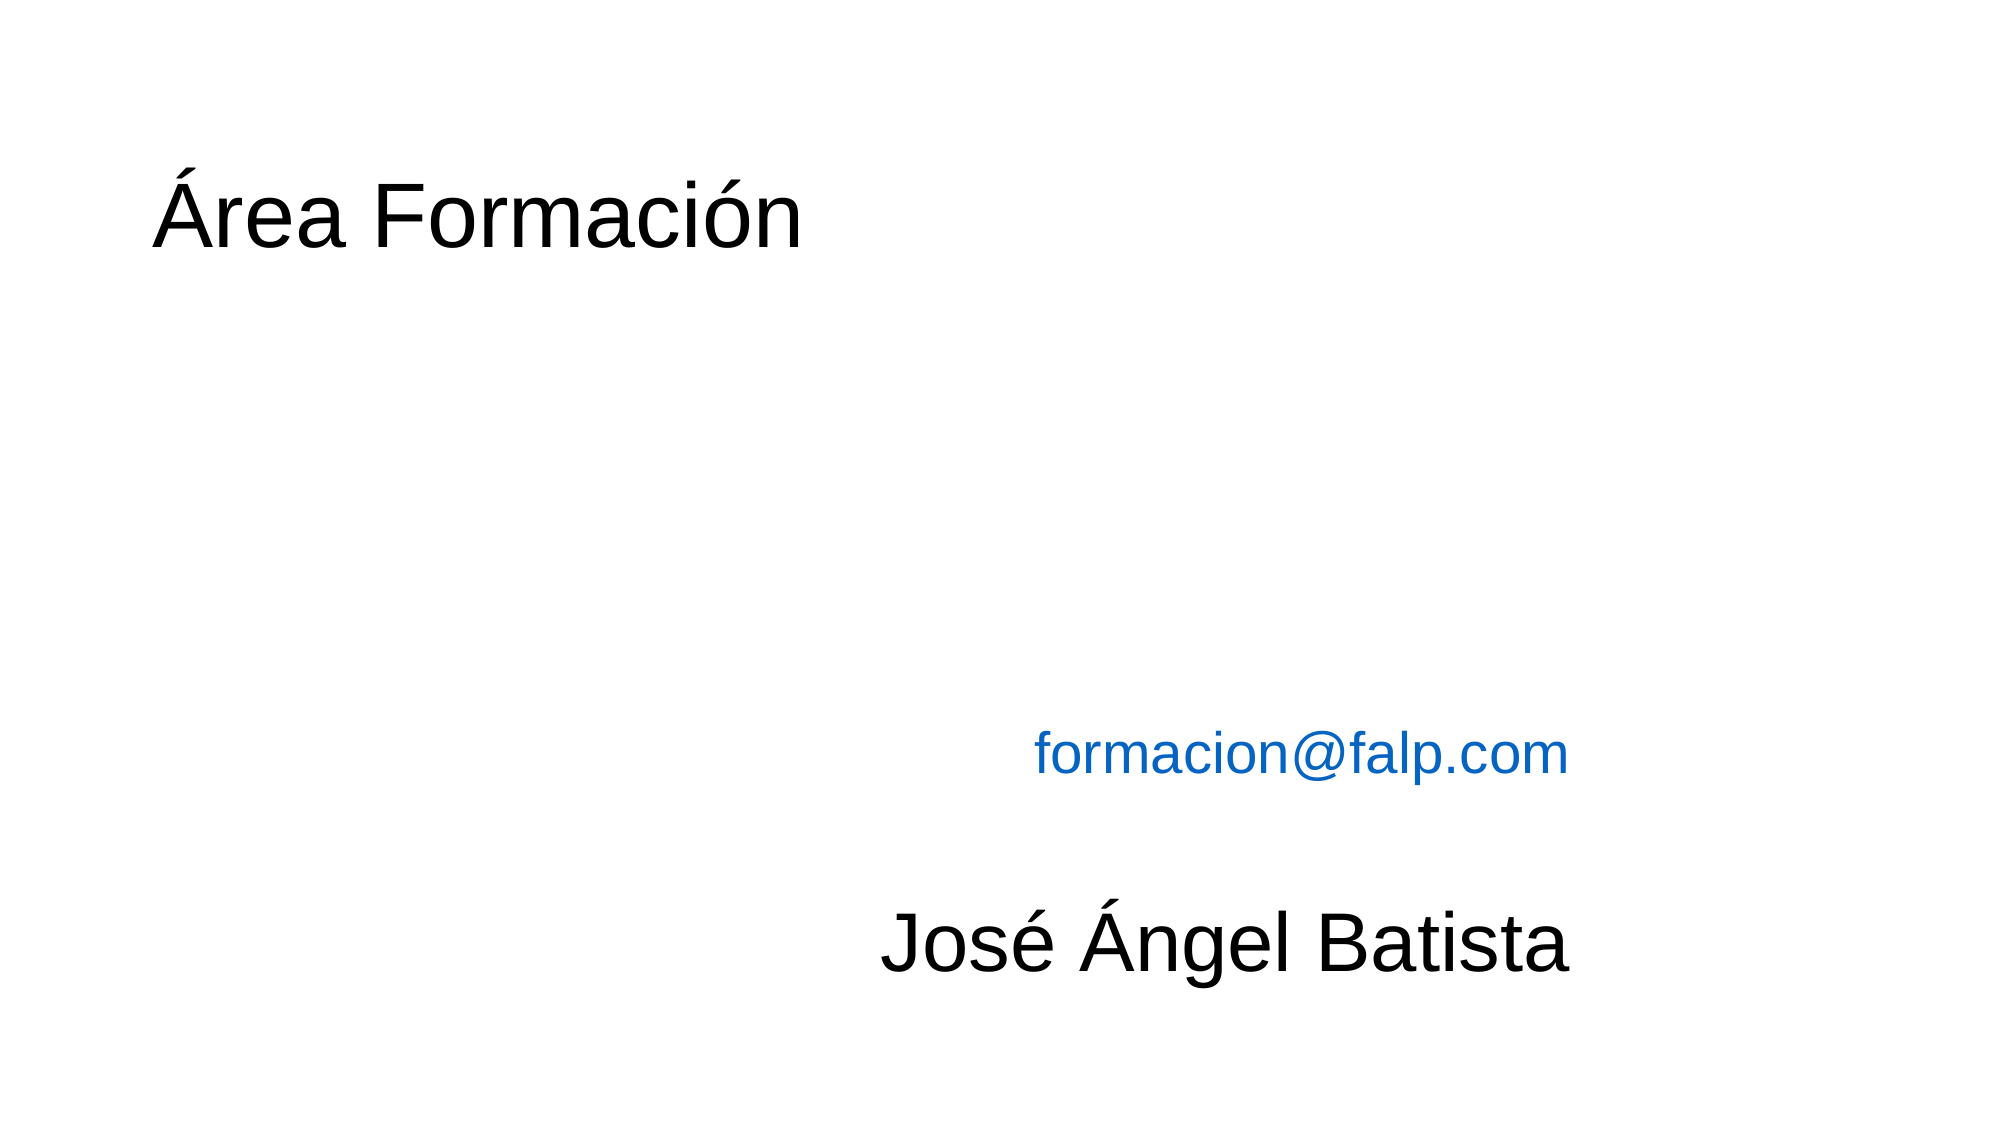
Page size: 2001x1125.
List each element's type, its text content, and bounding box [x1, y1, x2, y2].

table_cell José Ángel Batista [646, 851, 1572, 989]
table_header formacion@falp.com [646, 330, 1572, 851]
title Área Formación [137, 59, 1863, 278]
